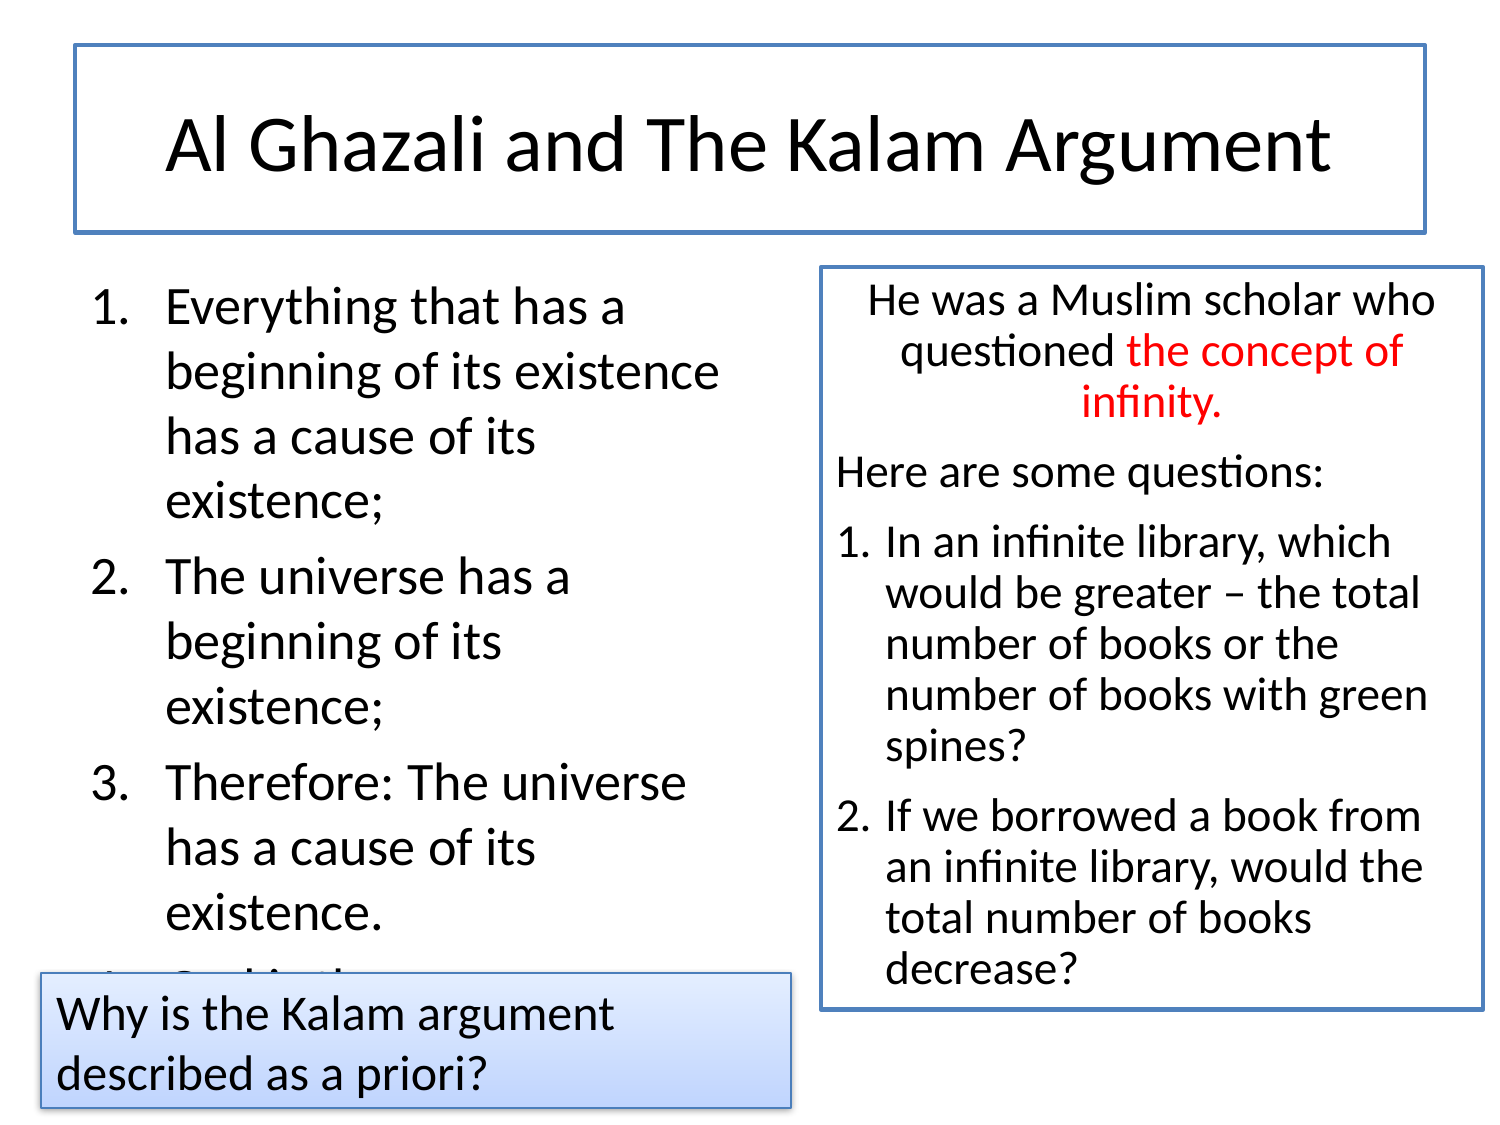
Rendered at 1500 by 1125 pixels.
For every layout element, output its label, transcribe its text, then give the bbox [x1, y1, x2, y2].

list Everything that has a beginning of its existence has a cause of its existence; The universe has a beginning of its existence; Therefore: The universe has a cause of its existence. God is the cause. [75, 262, 738, 970]
text_box Why is the Kalam argument described as a priori? [40, 972, 792, 1109]
title Al Ghazali and The Kalam Argument [73, 43, 1427, 235]
list He was a Muslim scholar who questioned the concept of infinity. Here are some questions: In an infinite library, which would be greater – the total number of books or the number of books with green spines? If we borrowed a book from an infinite library, would the total number of books decrease? [819, 265, 1485, 1012]
